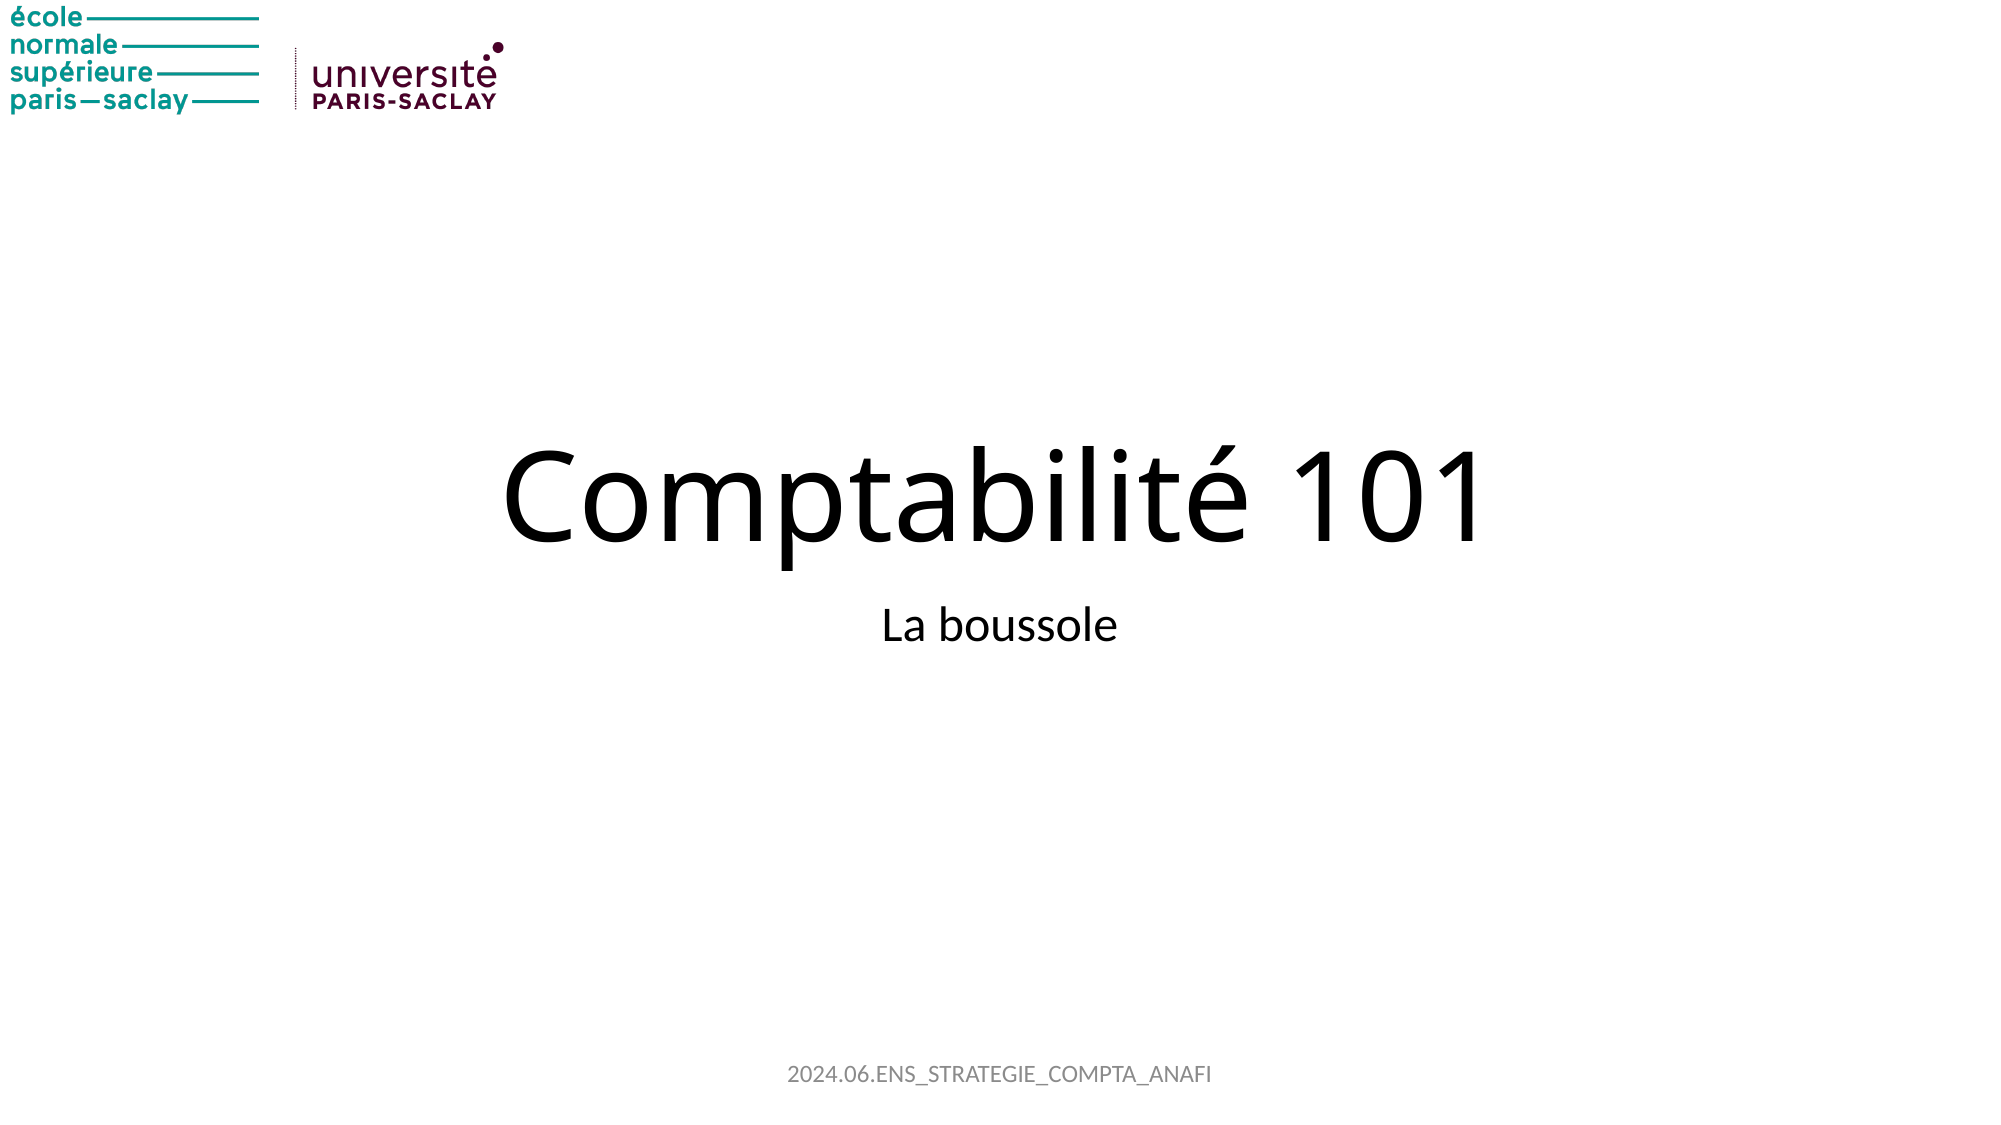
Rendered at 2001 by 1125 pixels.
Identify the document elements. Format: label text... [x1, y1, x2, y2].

footer 2024.06.ENS_STRATEGIE_COMPTA_ANAFI [662, 1042, 1338, 1103]
title Comptabilité 101 [249, 184, 1750, 576]
subtitle La boussole [249, 590, 1750, 863]
picture [9, 3, 505, 117]
